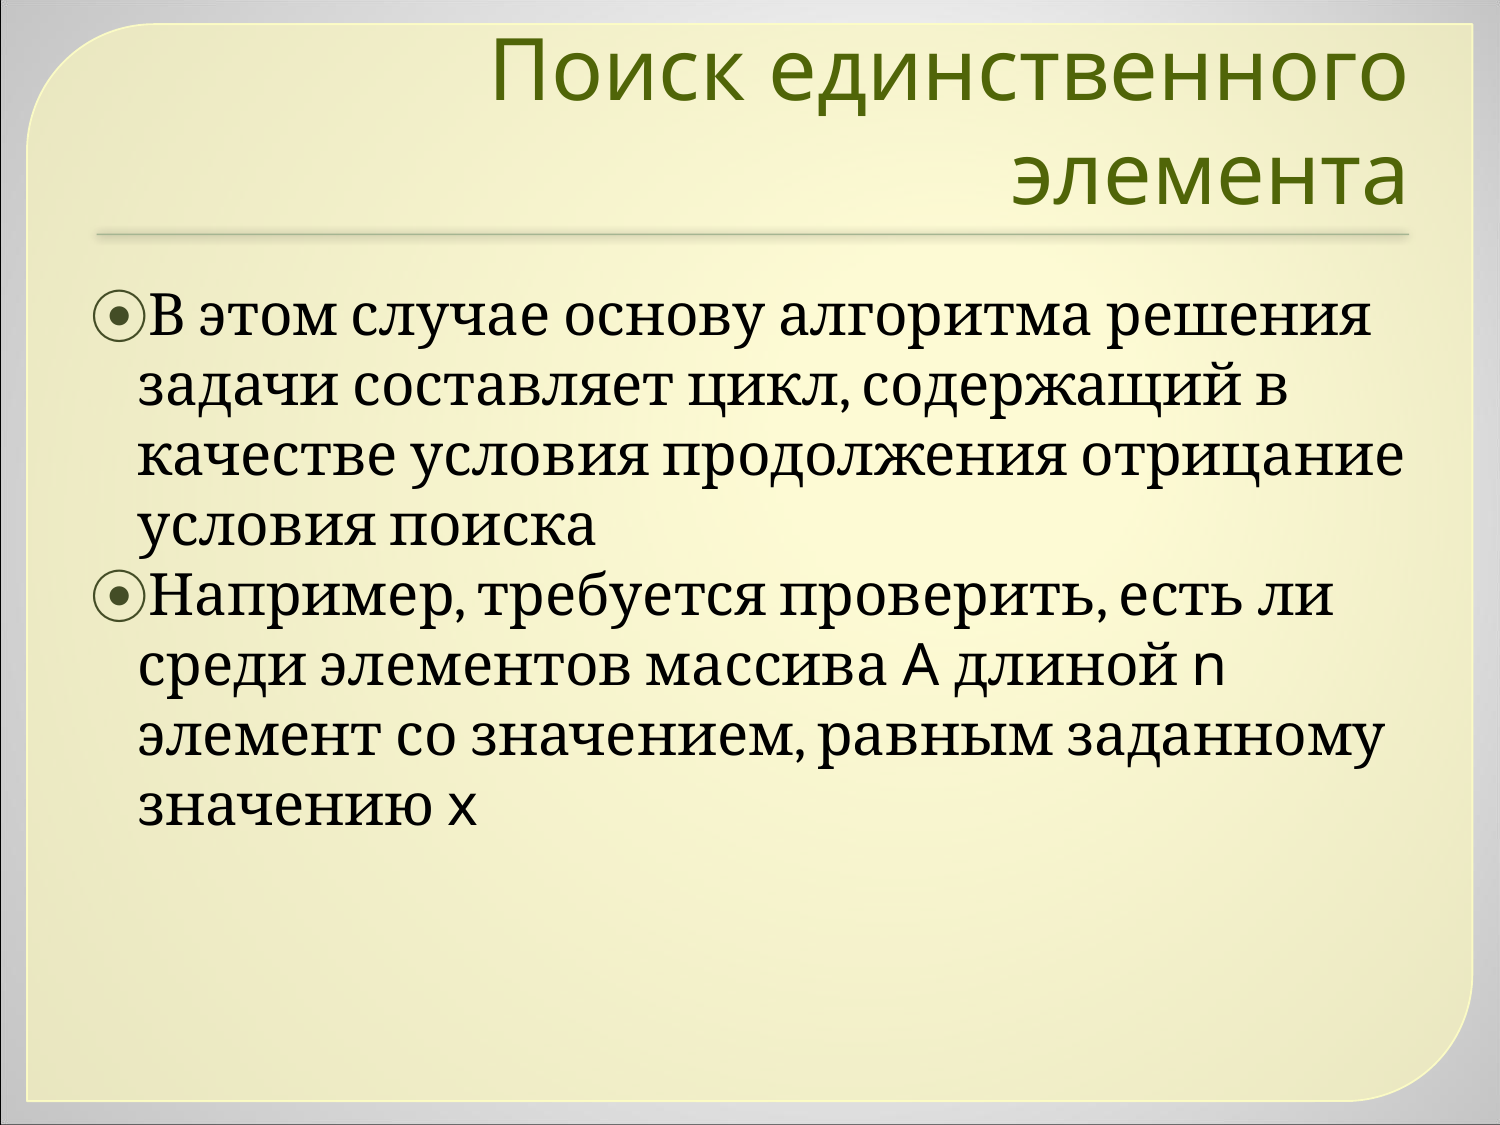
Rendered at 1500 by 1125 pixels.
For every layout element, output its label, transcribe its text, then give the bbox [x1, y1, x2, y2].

picture [0, 0, 1500, 1125]
title Поиск единственного элемента [75, 41, 1425, 230]
list В этом случае основу алгоритма решения задачи составляет цикл, содержащий в качестве условия продолжения отрицание условия поиска Например, требуется проверить, есть ли среди элементов массива A длиной n элемент со значением, равным заданному значению x [75, 270, 1425, 1013]
